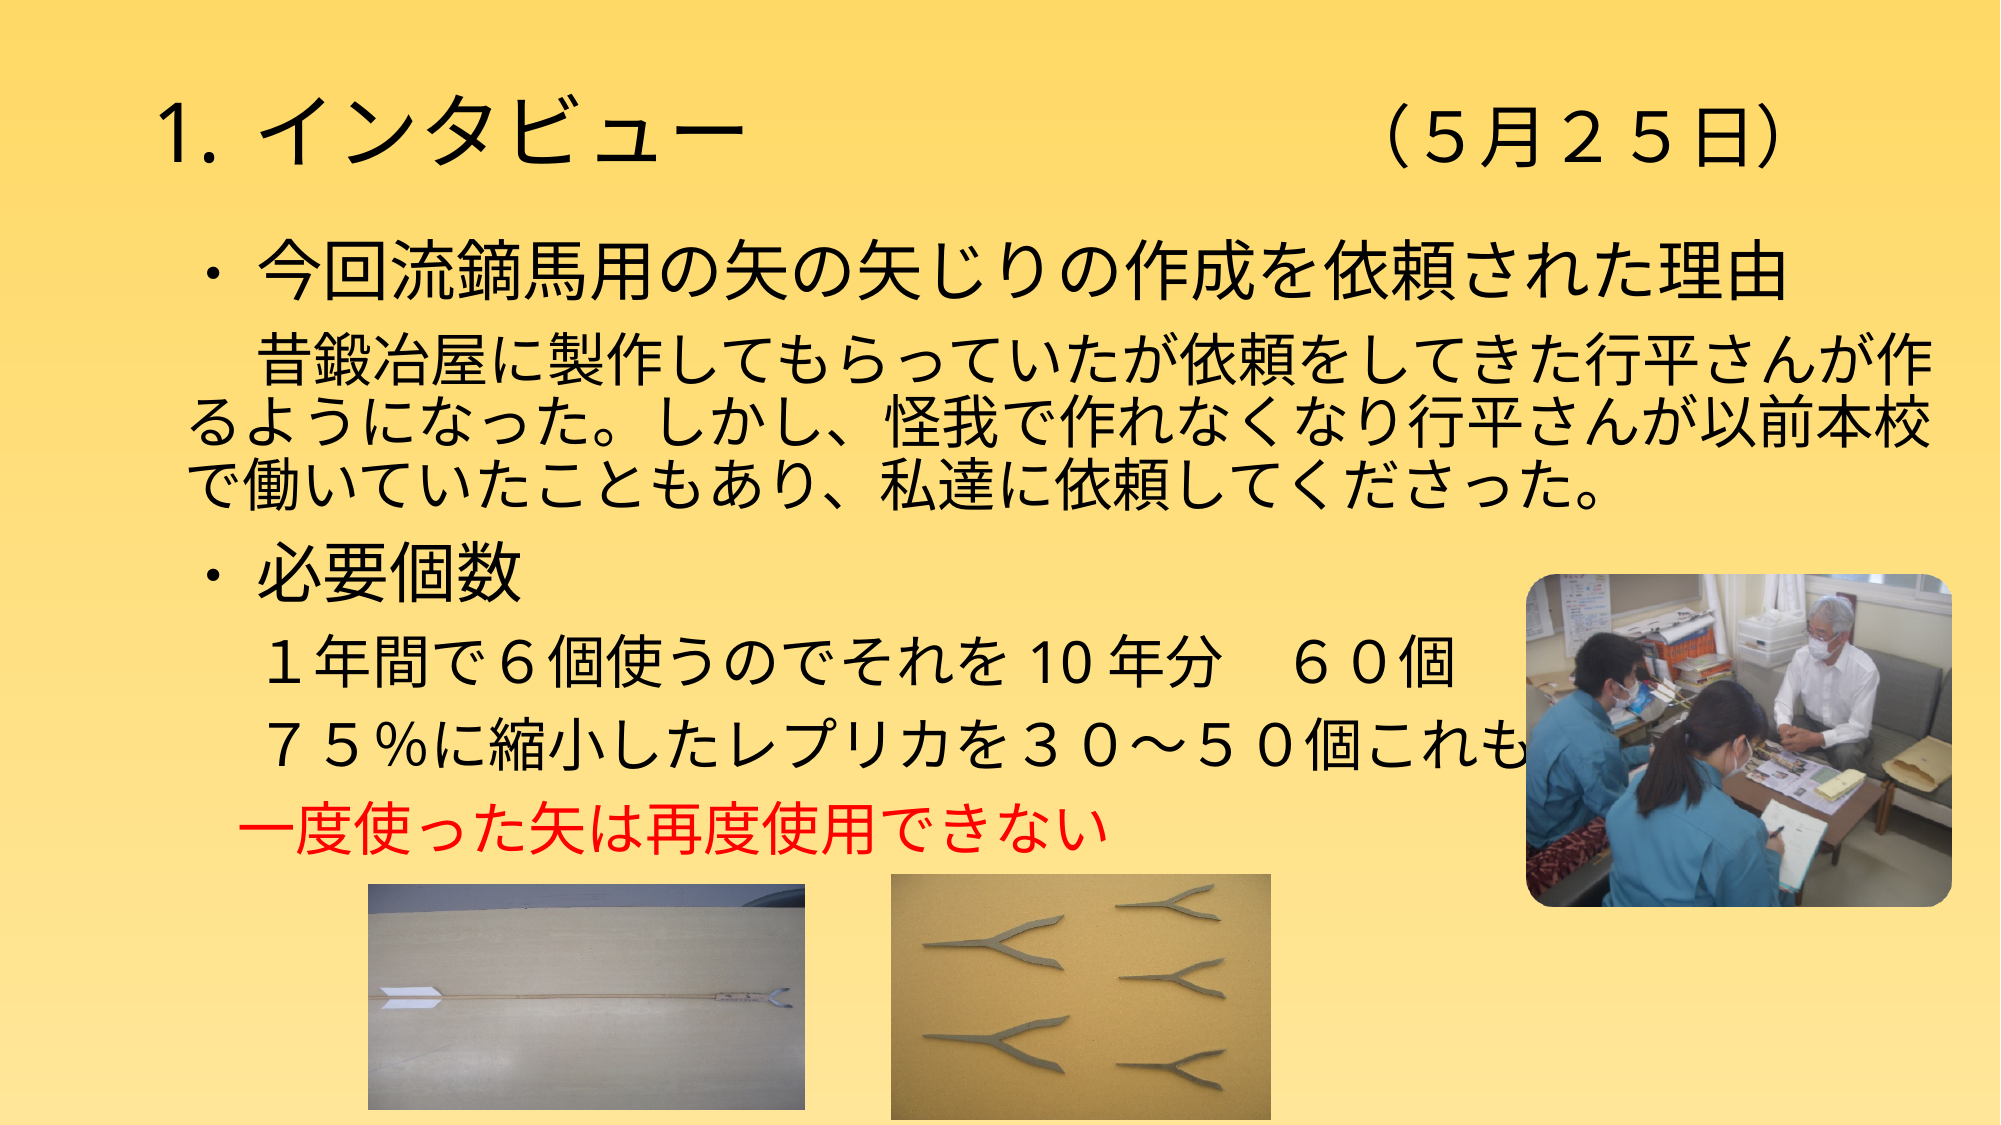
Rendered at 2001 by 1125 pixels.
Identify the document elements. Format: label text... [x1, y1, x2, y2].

picture [368, 884, 805, 1110]
list ・ 今回流鏑馬用の矢の矢じりの作成を依頼された理由 昔鍛冶屋に製作してもらっていたが依頼をしてきた行平さんが作るようになった。しかし、怪我で作れなくなり行平さんが以前本校で働いていたこともあり、私達に依頼してくださった。 ・ 必要個数 １年間で６個使うのでそれを10年分 ６０個 ７５％に縮小したレプリカを３０～５０個これも１０年分 一度使った矢は再度使用できない [169, 230, 1993, 878]
picture [891, 874, 1271, 1120]
picture [1526, 574, 1952, 907]
title インタビュー （５月２５日） [137, 47, 1859, 224]
